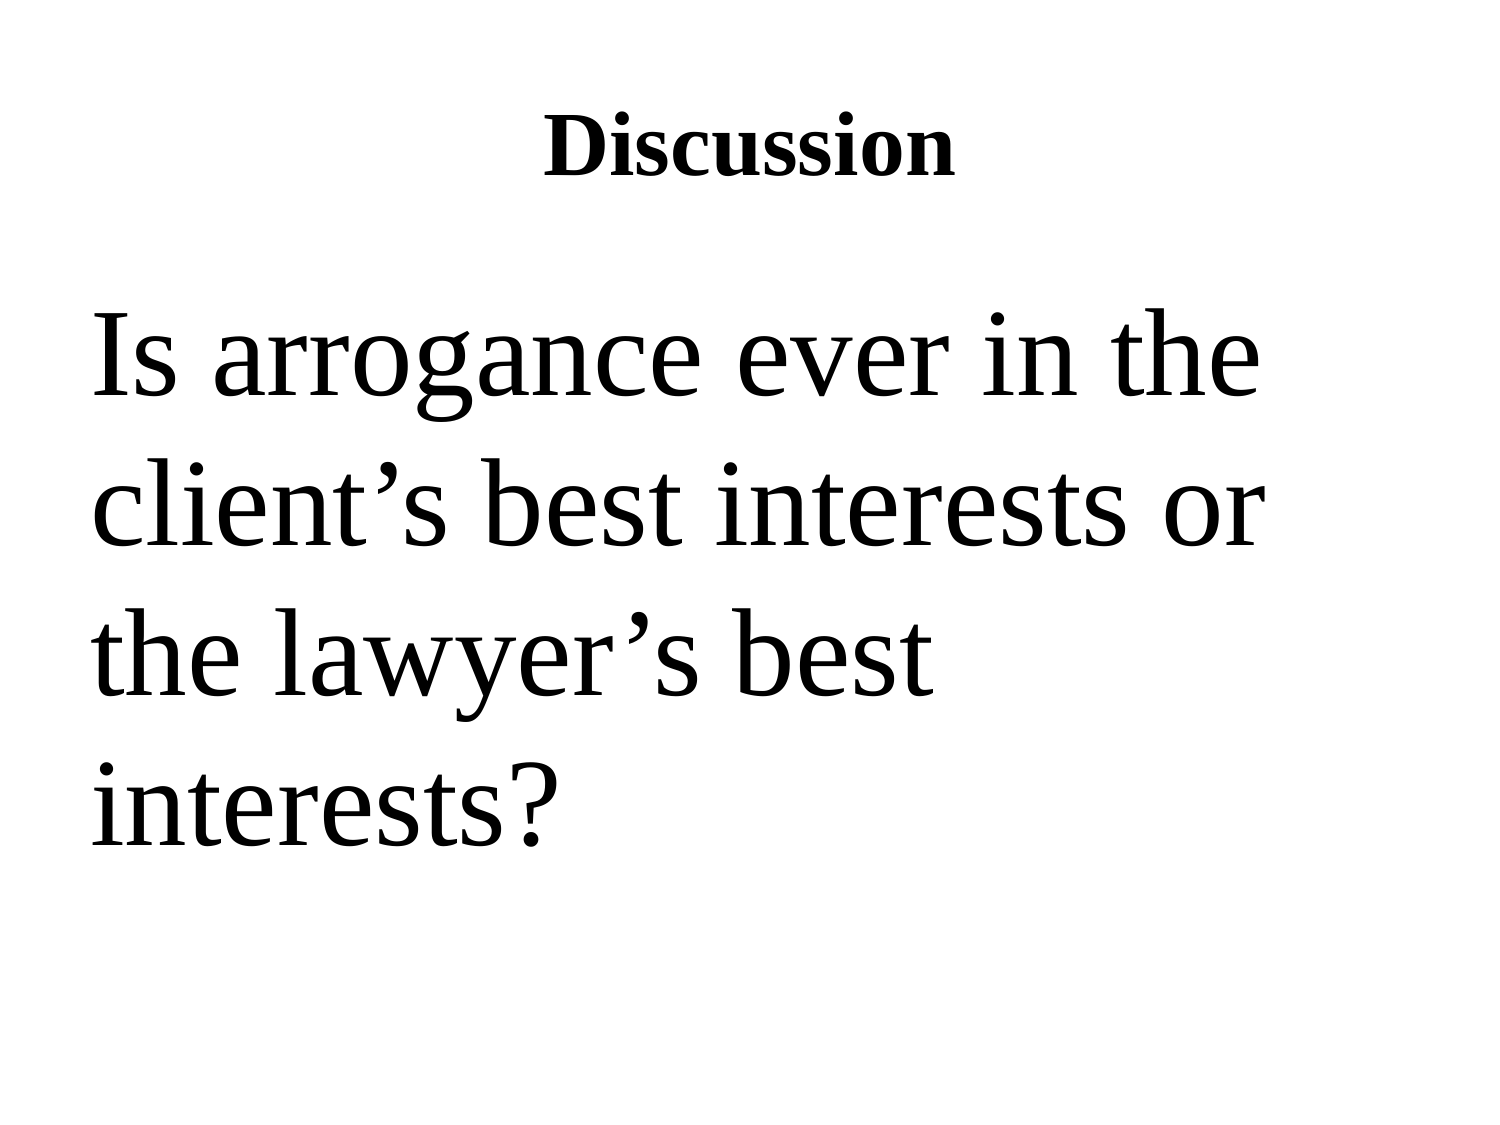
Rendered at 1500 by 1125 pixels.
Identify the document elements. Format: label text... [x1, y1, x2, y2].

title Discussion [75, 45, 1425, 233]
list Is arrogance ever in the client’s best interests or the lawyer’s best interests? [75, 262, 1425, 1005]
